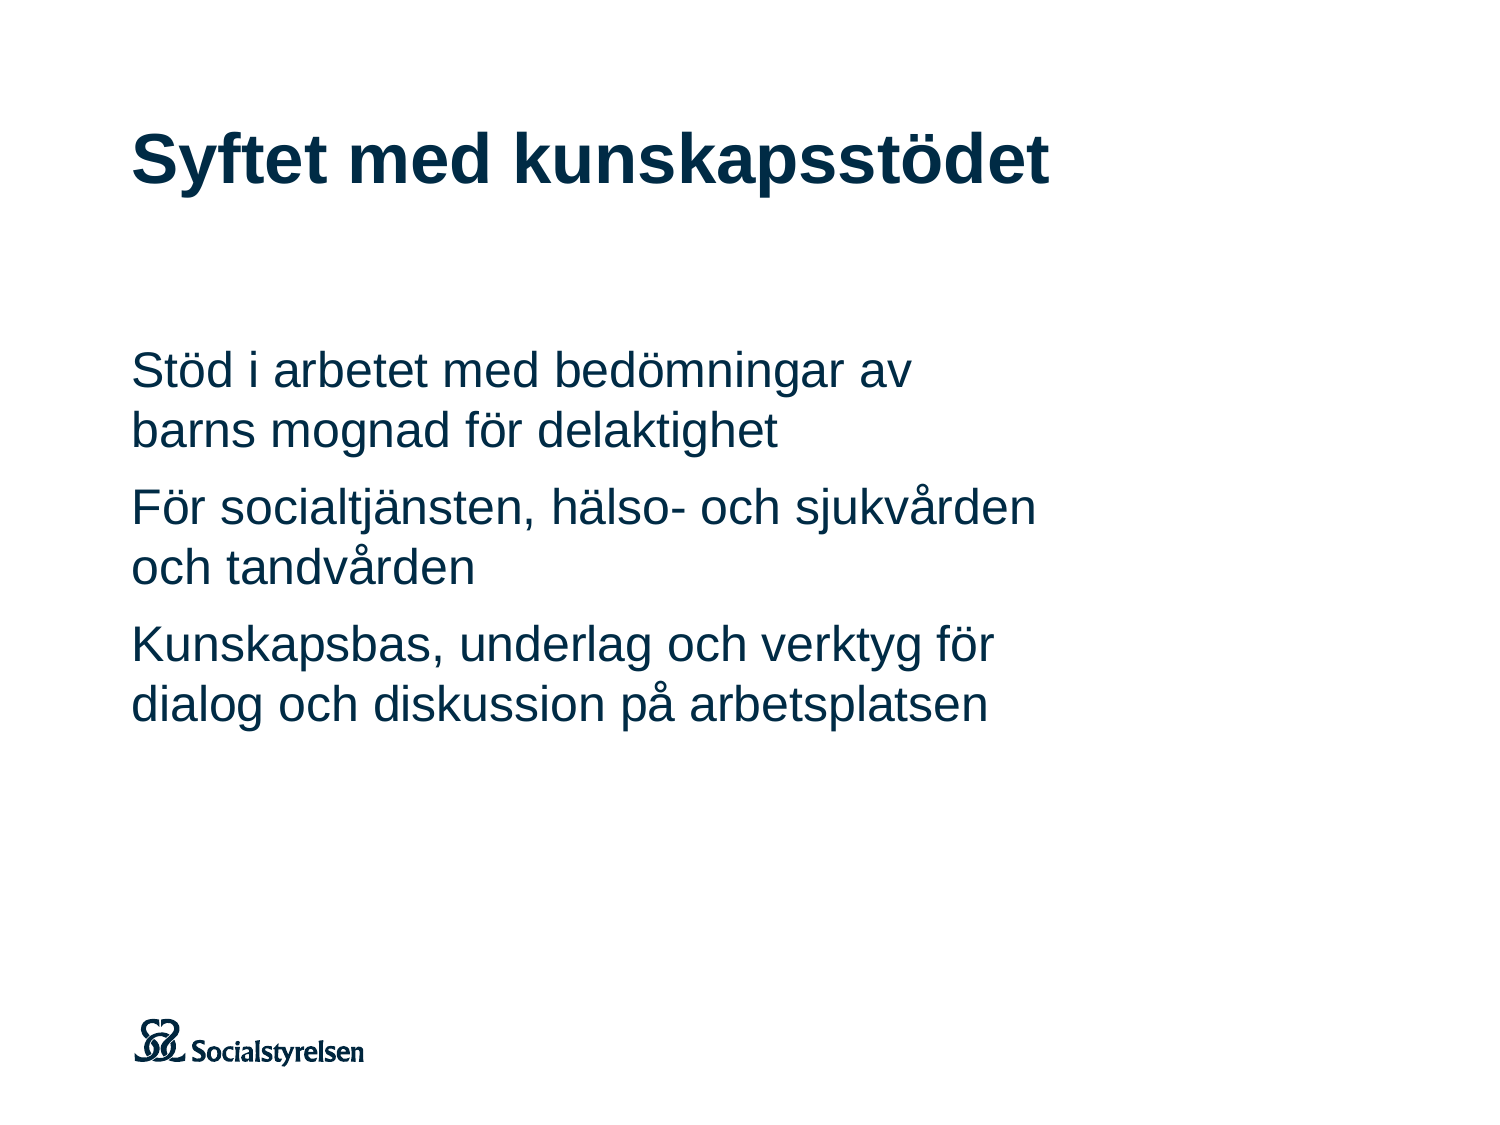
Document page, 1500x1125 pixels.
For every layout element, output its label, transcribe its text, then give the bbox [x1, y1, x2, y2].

title Syftet med kunskapsstödet [131, 112, 1272, 326]
list Stöd i arbetet med bedömningar av barns mognad för delaktighet För socialtjänsten, hälso- och sjukvården och tandvården Kunskapsbas, underlag och verktyg för dialog och diskussion på arbetsplatsen [131, 337, 1272, 786]
